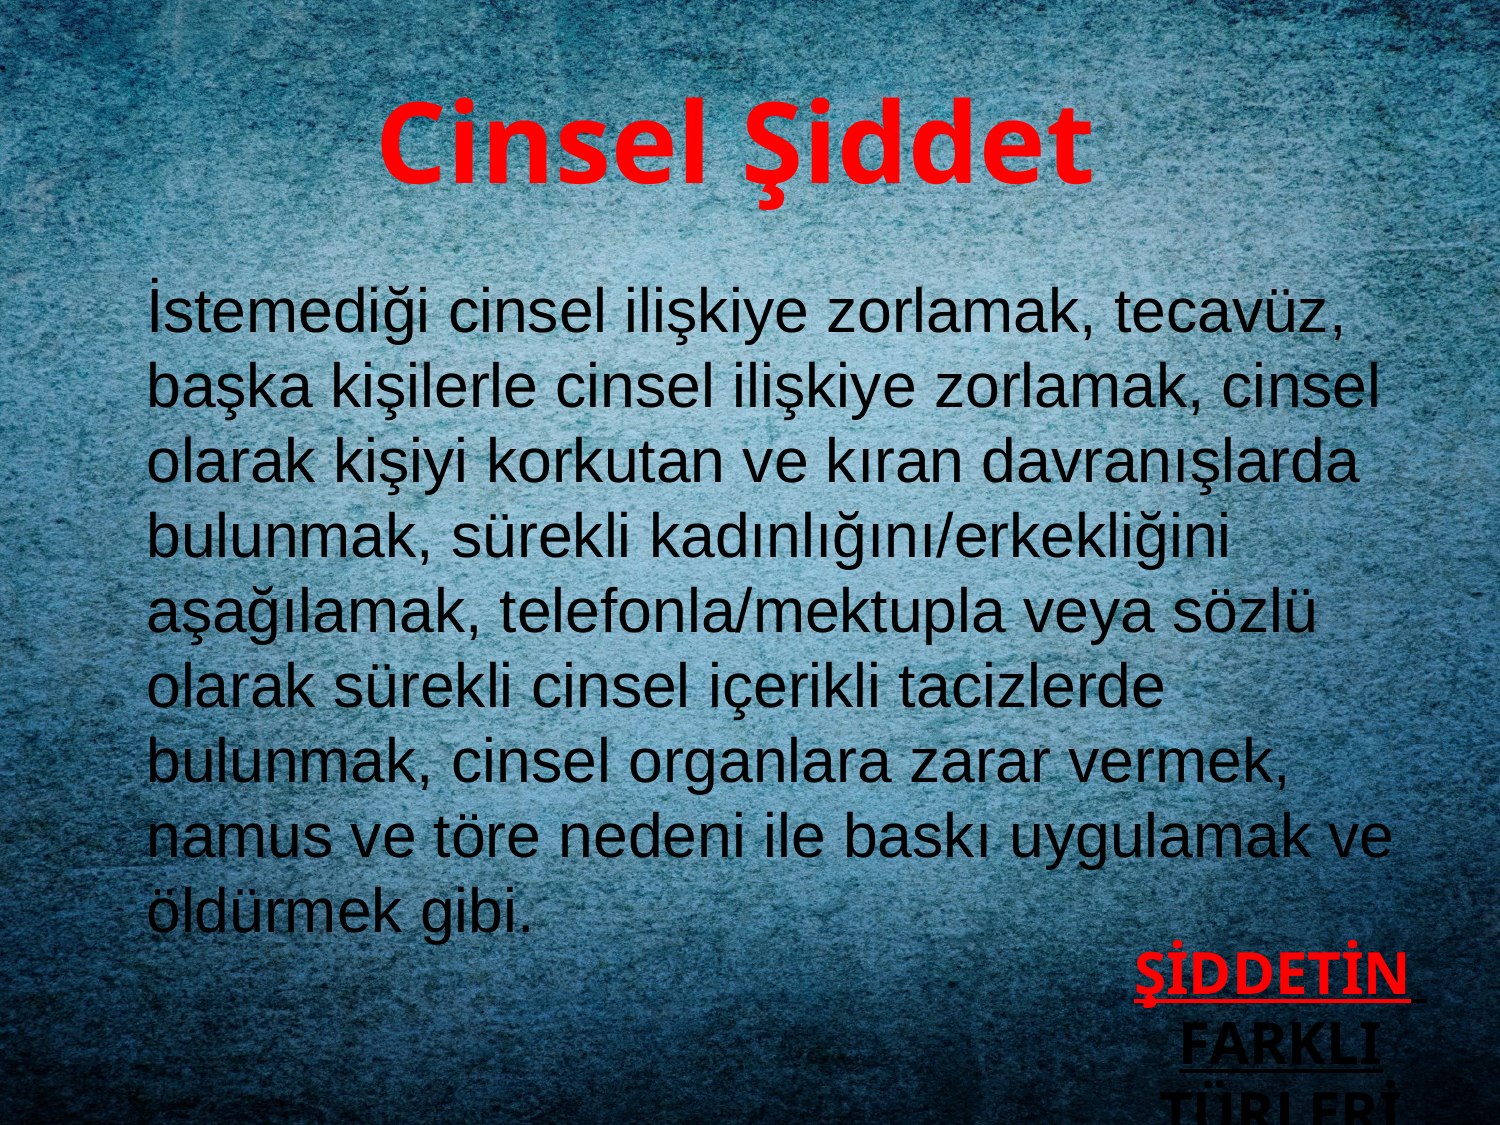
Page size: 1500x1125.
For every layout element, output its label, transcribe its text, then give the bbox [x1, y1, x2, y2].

picture [0, 0, 1500, 1125]
list İstemediği cinsel ilişkiye zorlamak, tecavüz, başka kişilerle cinsel ilişkiye zorlamak, cinsel olarak kişiyi korkutan ve kıran davranışlarda bulunmak, sürekli kadınlığını/erkekliğini aşağılamak, telefonla/mektupla veya sözlü olarak sürekli cinsel içerikli tacizlerde bulunmak, cinsel organlara zarar vermek, namus ve töre nedeni ile baskı uygulamak ve öldürmek gibi. [74, 262, 1426, 1006]
title Cinsel Şiddet [74, 44, 1426, 233]
text_box ŞİDDETİN FARKLI TÜRLERİ [1078, 976, 1483, 1106]
